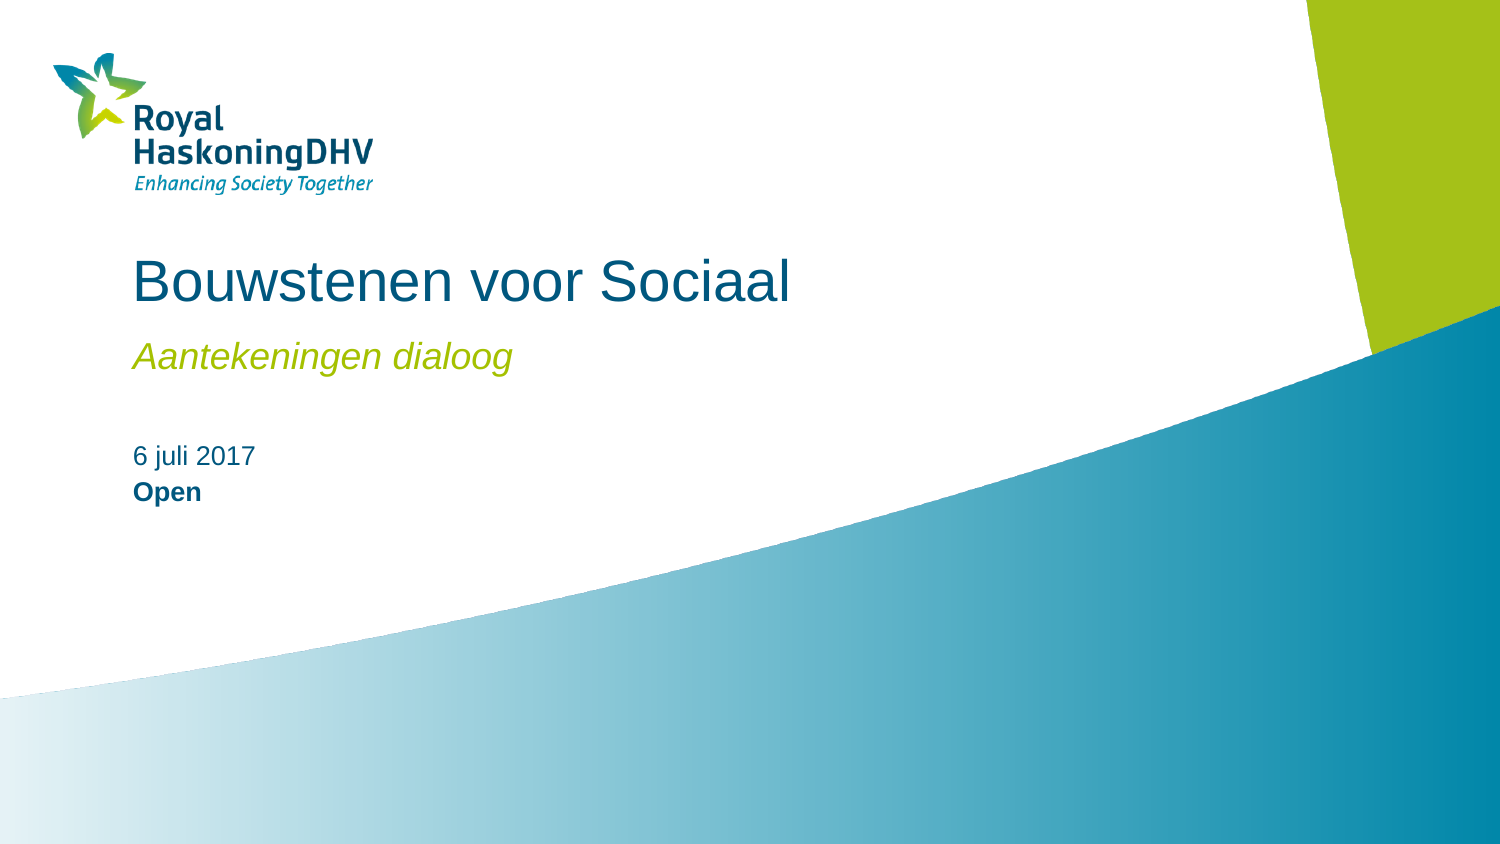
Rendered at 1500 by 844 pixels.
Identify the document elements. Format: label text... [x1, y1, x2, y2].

picture [0, 0, 1500, 844]
list 6 juli 2017 Open [132, 428, 527, 493]
title Bouwstenen voor Sociaal [132, 242, 1304, 309]
subtitle Aantekeningen dialoog [132, 326, 951, 416]
